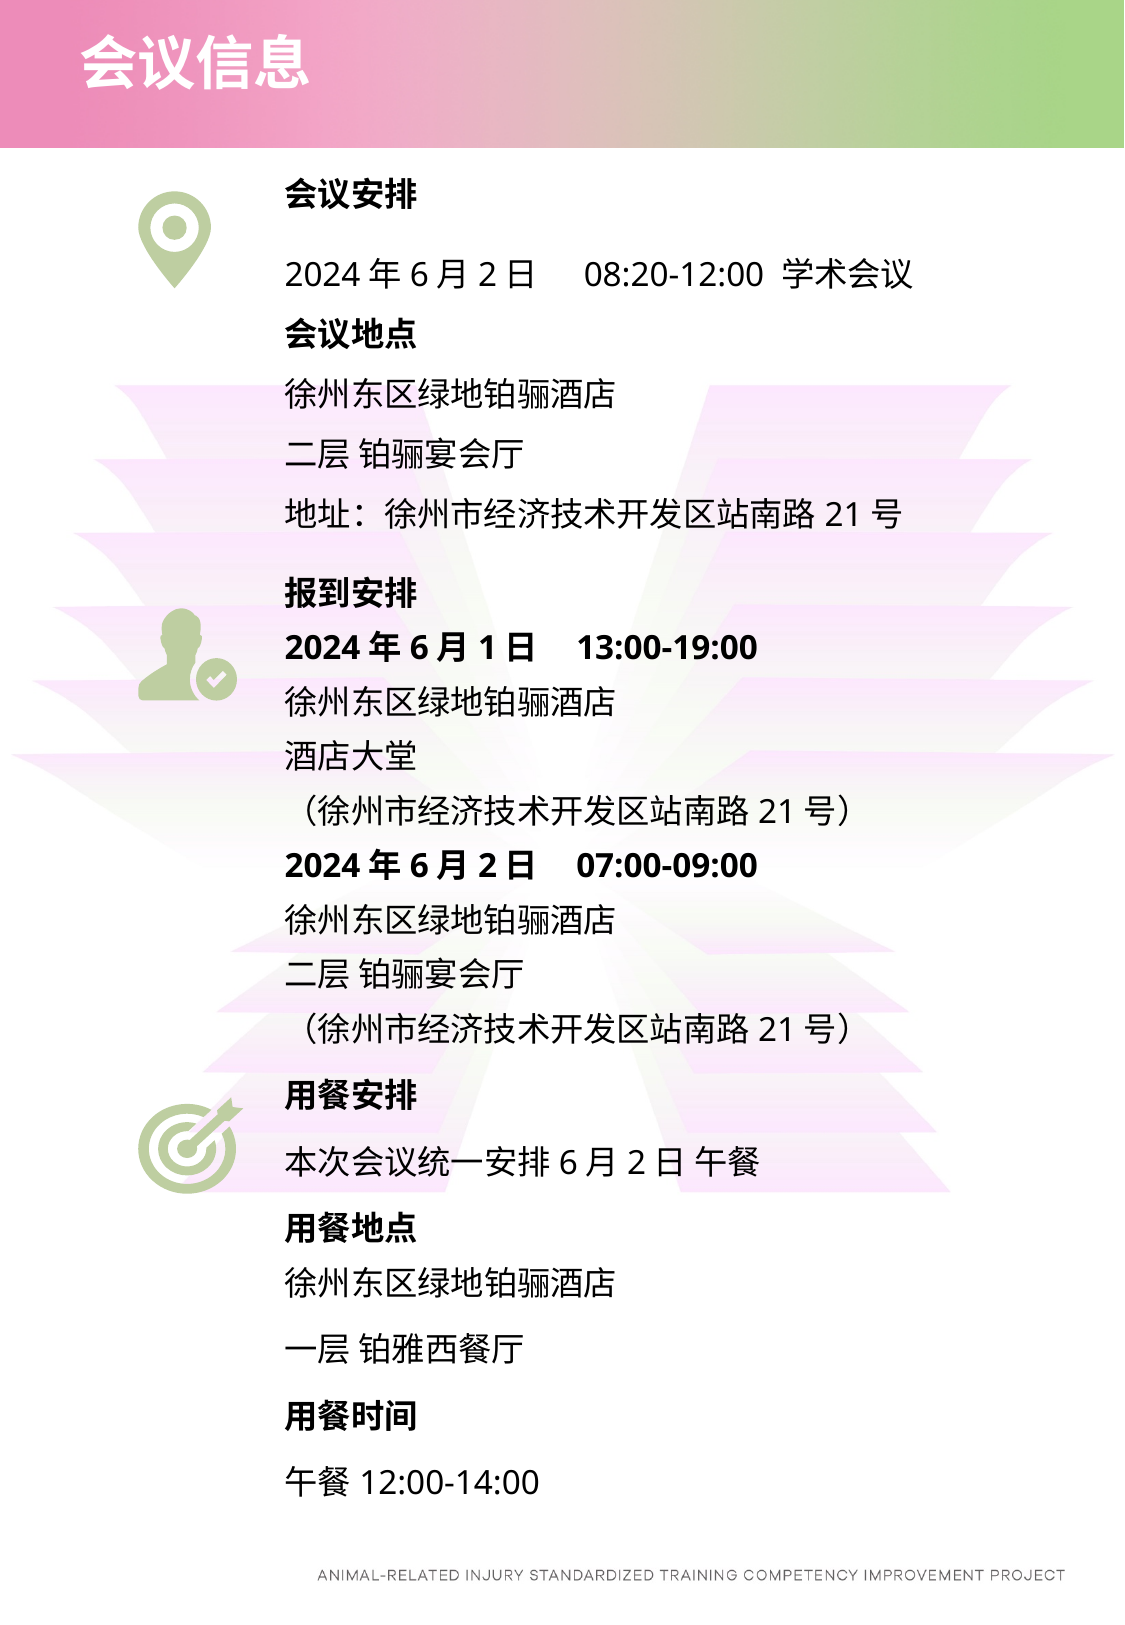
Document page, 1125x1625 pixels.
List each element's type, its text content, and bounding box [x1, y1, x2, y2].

text_box [138, 191, 211, 289]
text_box [137, 1102, 238, 1195]
text_box 用餐安排 本次会议统一安排6月2日 午餐 用餐地点 徐州东区绿地铂骊酒店 一层 铂雅西餐厅 用餐时间 午餐12:00-14:00 [269, 1046, 1076, 1557]
text_box 会议安排 2024年6月2日 08:20-12:00 学术会议 会议地点 徐州东区绿地铂骊酒店 二层 铂骊宴会厅 地址：徐州市经济技术开发区站南路21号 [269, 165, 1042, 540]
text_box [194, 657, 239, 702]
picture [0, 0, 1125, 1608]
text_box [137, 607, 203, 702]
text_box [176, 1095, 246, 1160]
